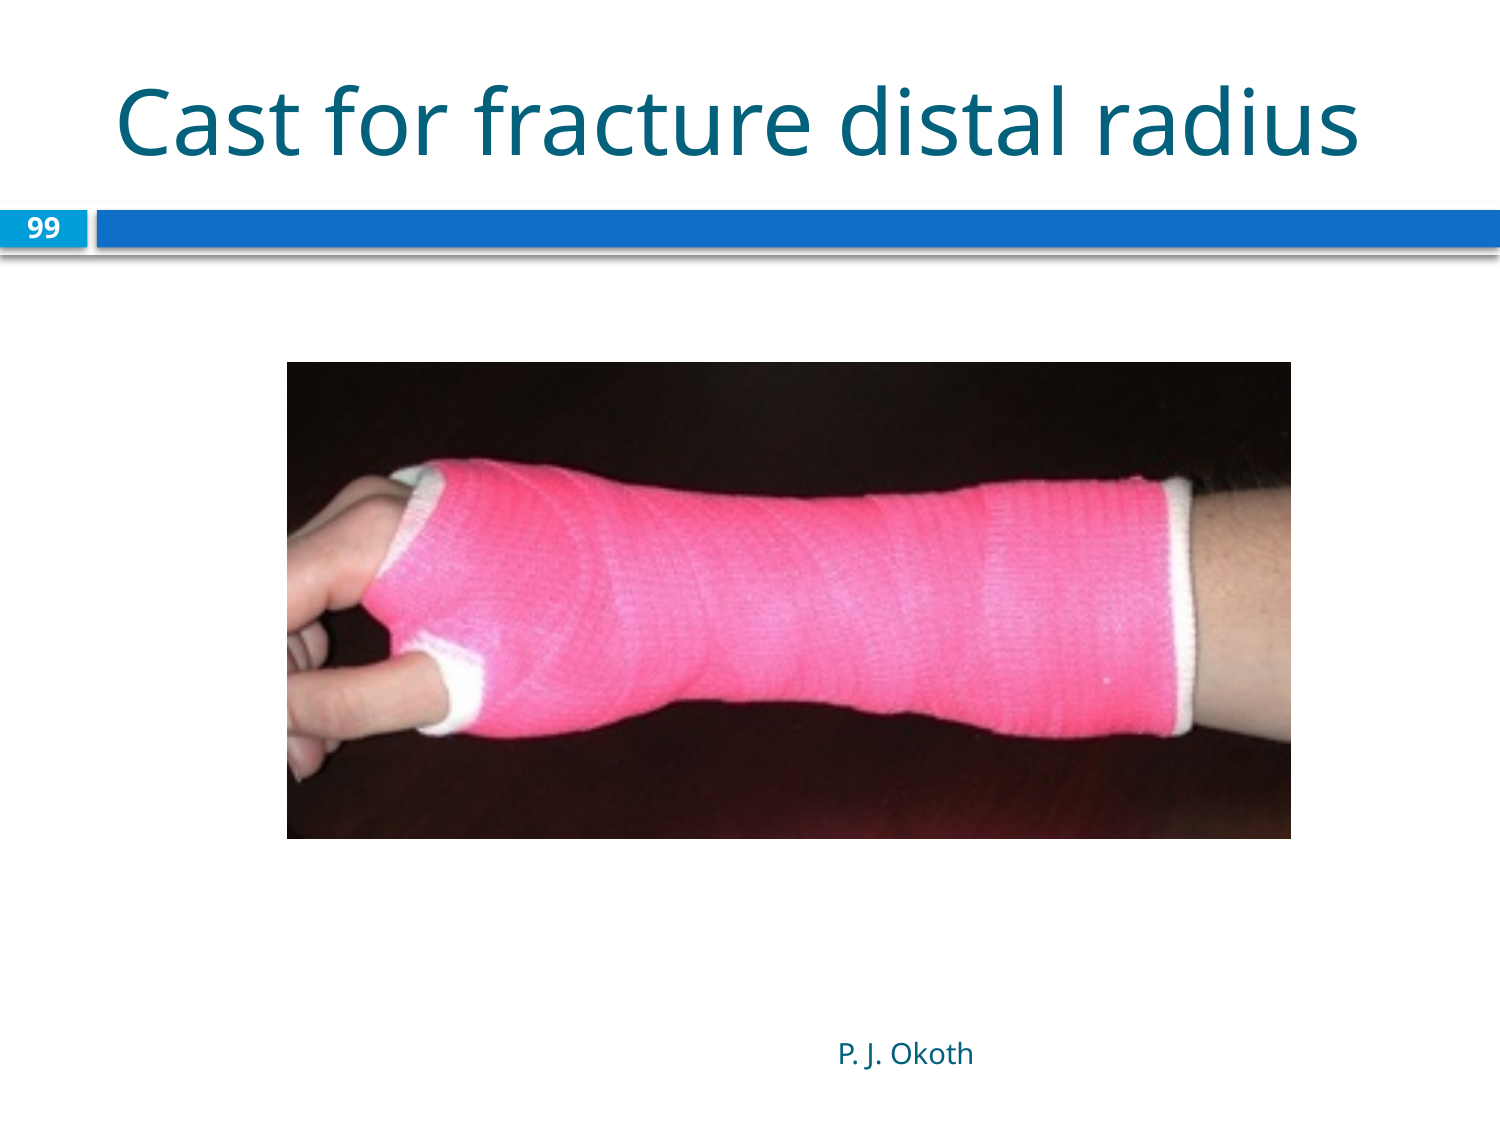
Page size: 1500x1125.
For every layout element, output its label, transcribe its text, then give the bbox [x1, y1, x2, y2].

picture [287, 362, 1292, 840]
slide_number 99 [0, 208, 88, 249]
title Cast for fracture distal radius [99, 37, 1438, 200]
footer P. J. Okoth [99, 1024, 990, 1085]
